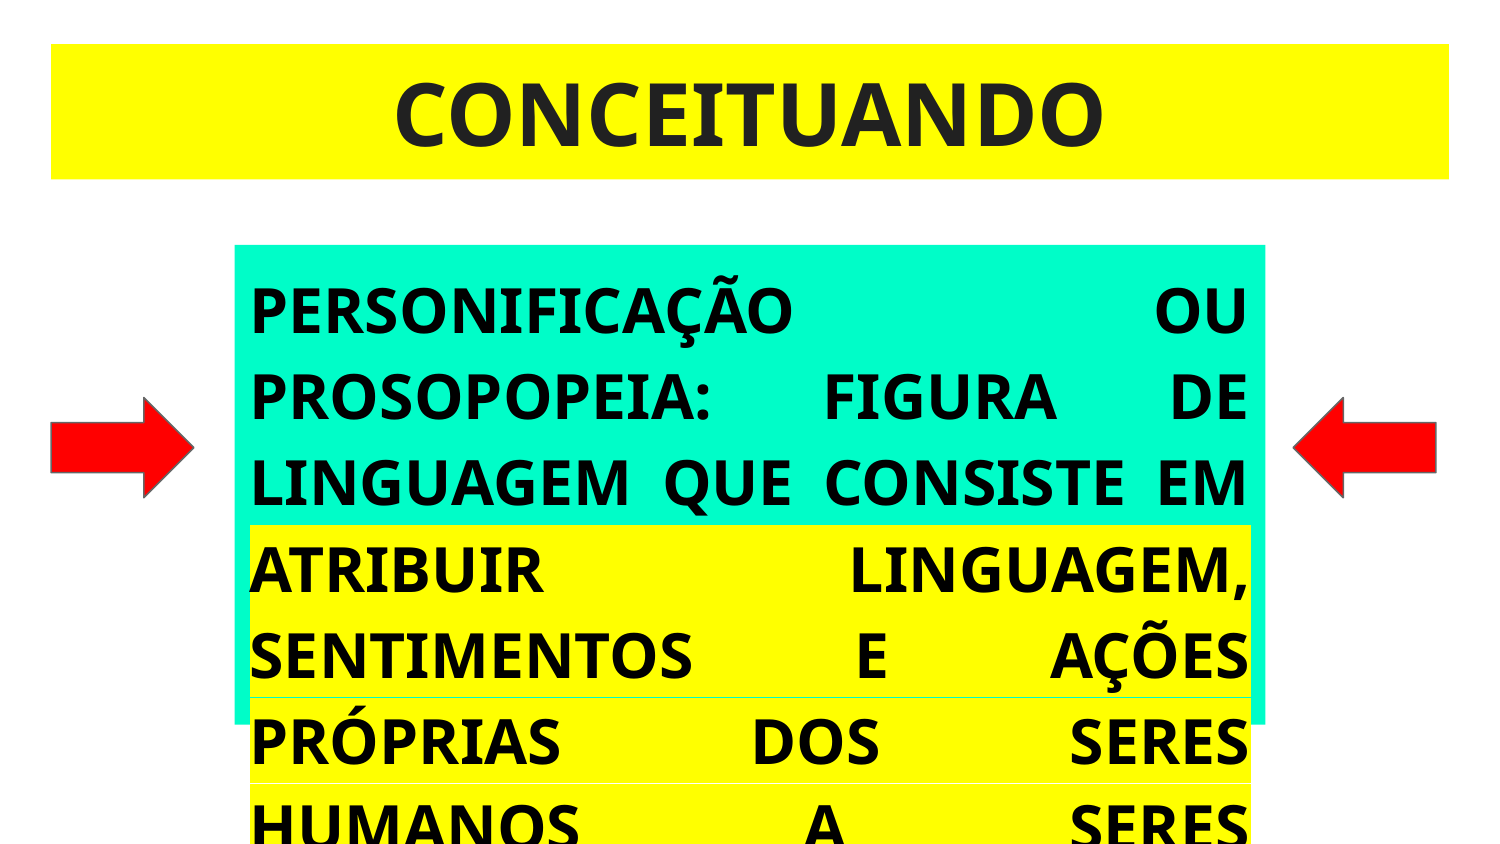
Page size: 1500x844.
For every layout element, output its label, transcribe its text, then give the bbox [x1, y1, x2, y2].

title CONCEITUANDO [51, 44, 1449, 180]
text_box [1293, 397, 1436, 498]
text_box [51, 397, 194, 498]
list PERSONIFICAÇÃO OU PROSOPOPEIA: FIGURA DE LINGUAGEM QUE CONSISTE EM ATRIBUIR LINGUAGEM, SENTIMENTOS E AÇÕES PRÓPRIAS DOS SERES HUMANOS A SERES INANIMADOS OU IRRACIONAIS. [234, 244, 1266, 725]
